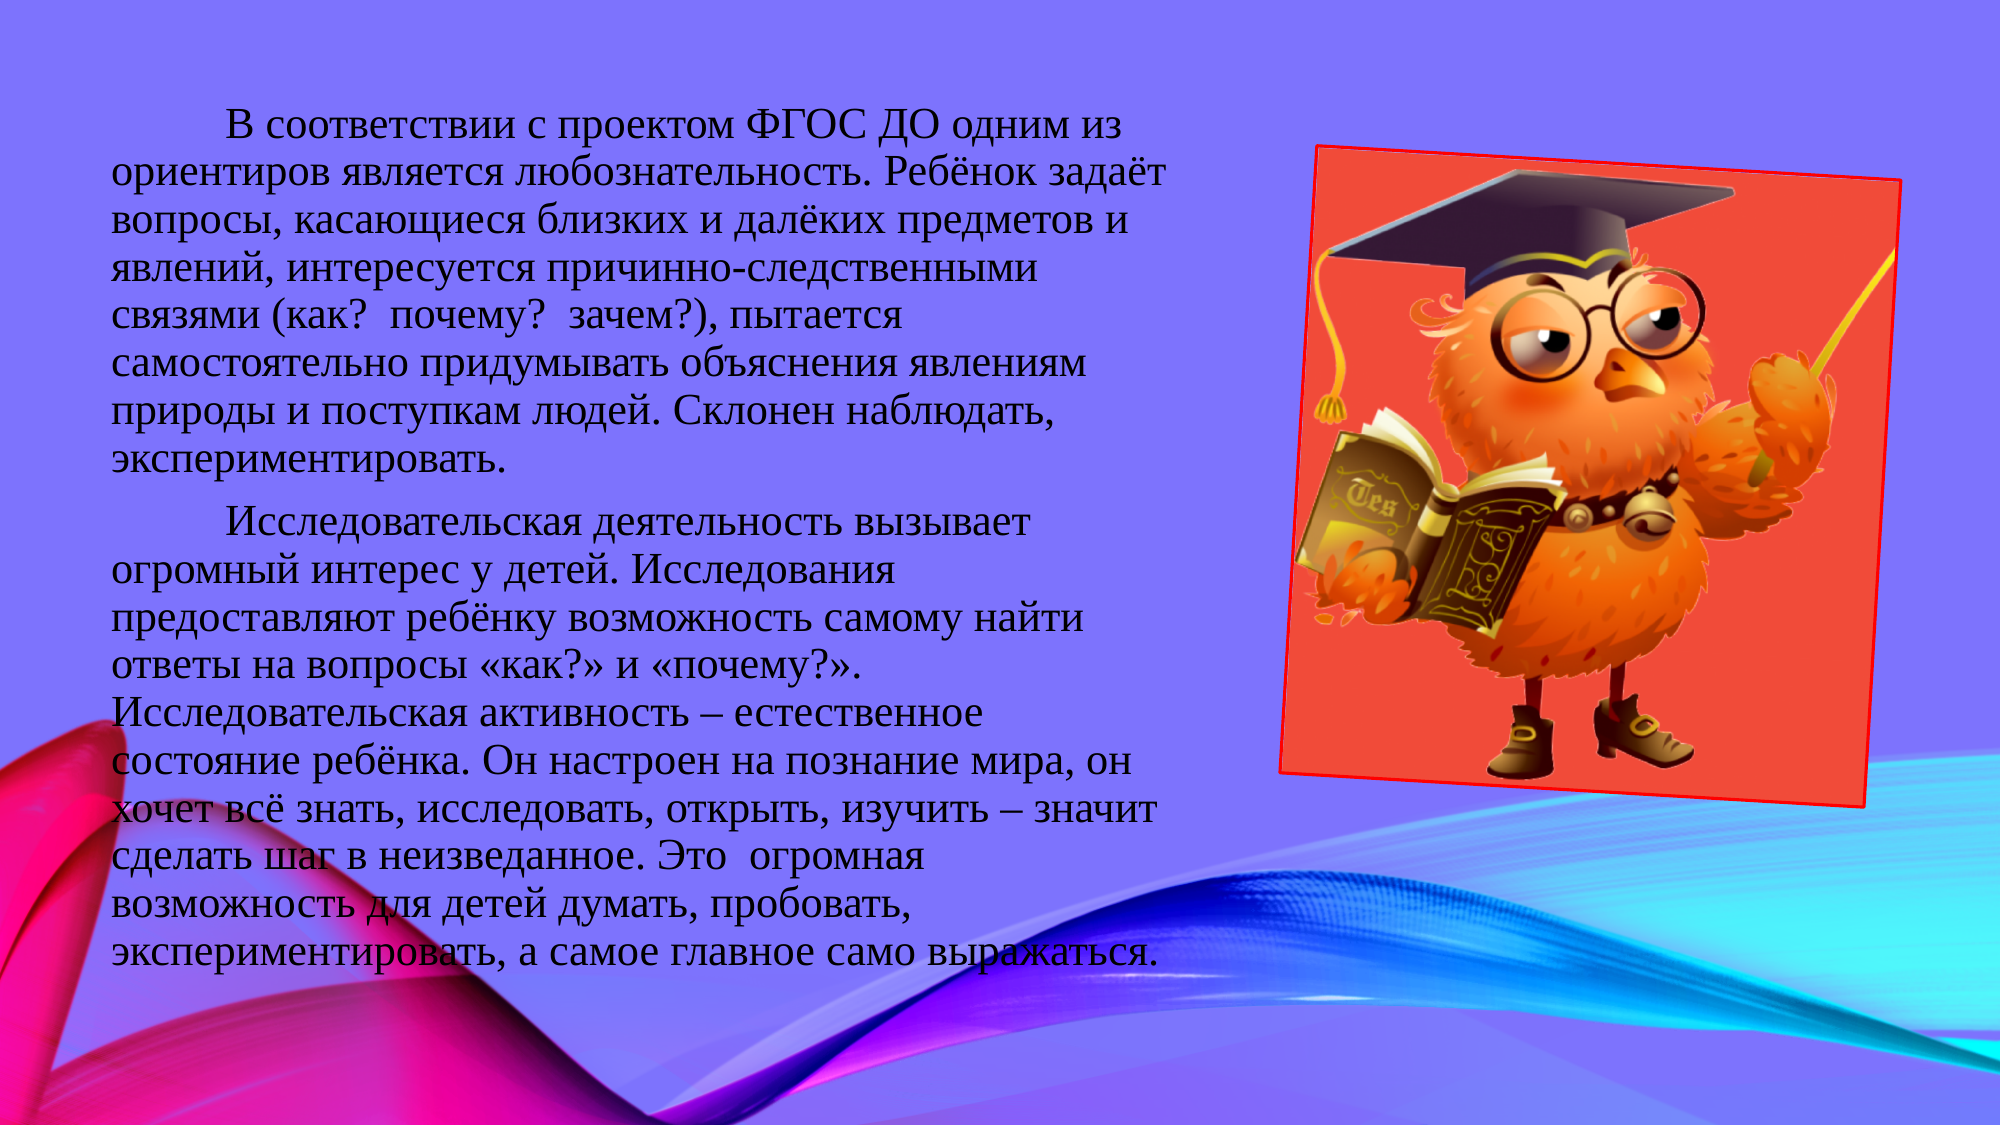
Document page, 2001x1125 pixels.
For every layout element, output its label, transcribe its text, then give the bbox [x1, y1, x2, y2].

list В соответствии с проектом ФГОС ДО одним из ориентиров является любознательность. Ребёнок задаёт вопросы, касающиеся близких и далёких предметов и явлений, интересуется причинно-следственными связями (как? почему? зачем?), пытается самостоятельно придумывать объяснения явлениям природы и поступкам людей. Склонен наблюдать, экспериментировать. Исследовательская деятельность вызывает огромный интерес у детей. Исследования предоставляют ребёнку возможность самому найти ответы на вопросы «как?» и «почему?». Исследовательская активность – естественное состояние ребёнка. Он настроен на познание мира, он хочет всё знать, исследовать, открыть, изучить – значит сделать шаг в неизведанное. Это огромная возможность для детей думать, пробовать, экспериментировать, а самое главное само выражаться. [96, 92, 1196, 1106]
picture [1795, 1003, 1806, 1008]
picture [0, 148, 2000, 1125]
